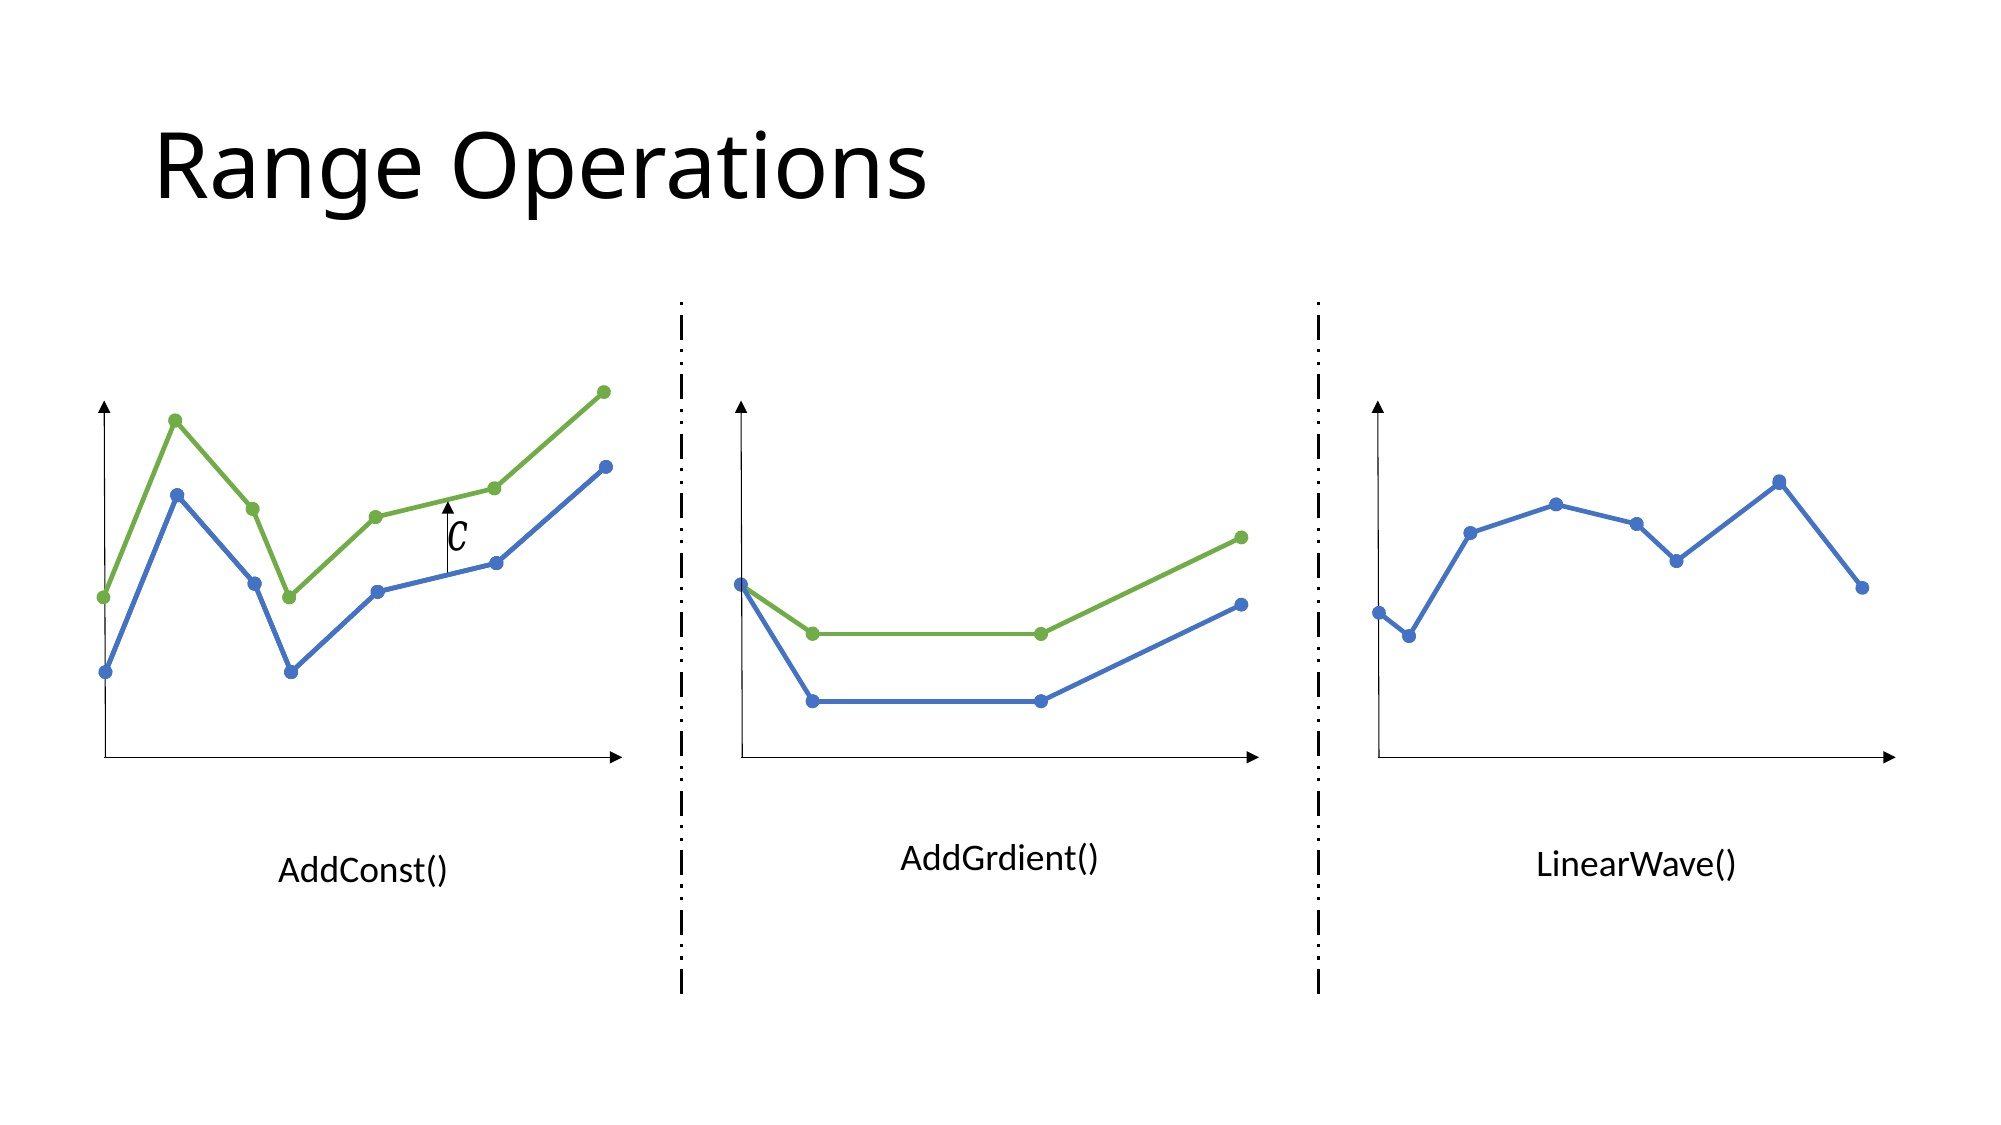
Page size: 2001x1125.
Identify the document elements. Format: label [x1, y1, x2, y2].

text_box [740, 400, 1260, 758]
text_box [1377, 400, 1896, 758]
title [137, 59, 1863, 278]
text_box [103, 392, 623, 758]
